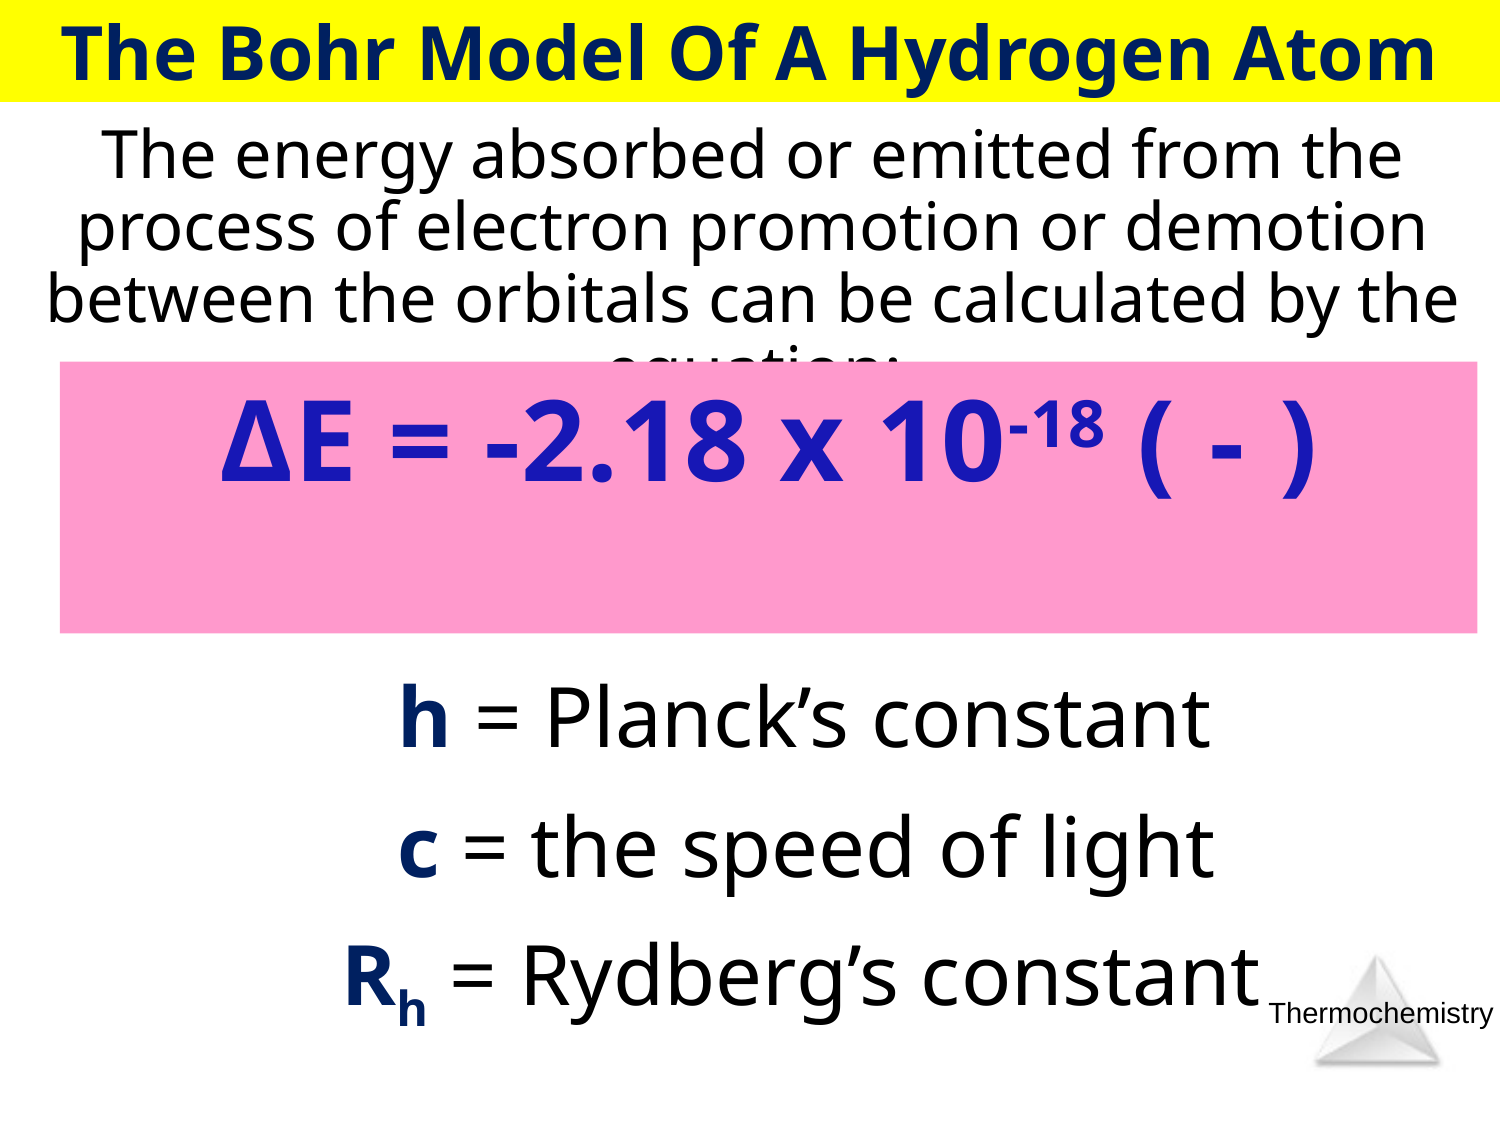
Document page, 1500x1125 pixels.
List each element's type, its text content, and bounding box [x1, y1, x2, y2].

picture [1275, 906, 1478, 1109]
text_box h = Planck’s constant [312, 656, 1297, 787]
list The energy absorbed or emitted from the process of electron promotion or demotion between the orbitals can be calculated by the equation: [3, 113, 1500, 350]
title The Bohr Model Of A Hydrogen Atom [0, 0, 1500, 102]
text_box Rh = Rydberg’s constant [309, 914, 1294, 1045]
text_box c = the speed of light [314, 786, 1299, 917]
